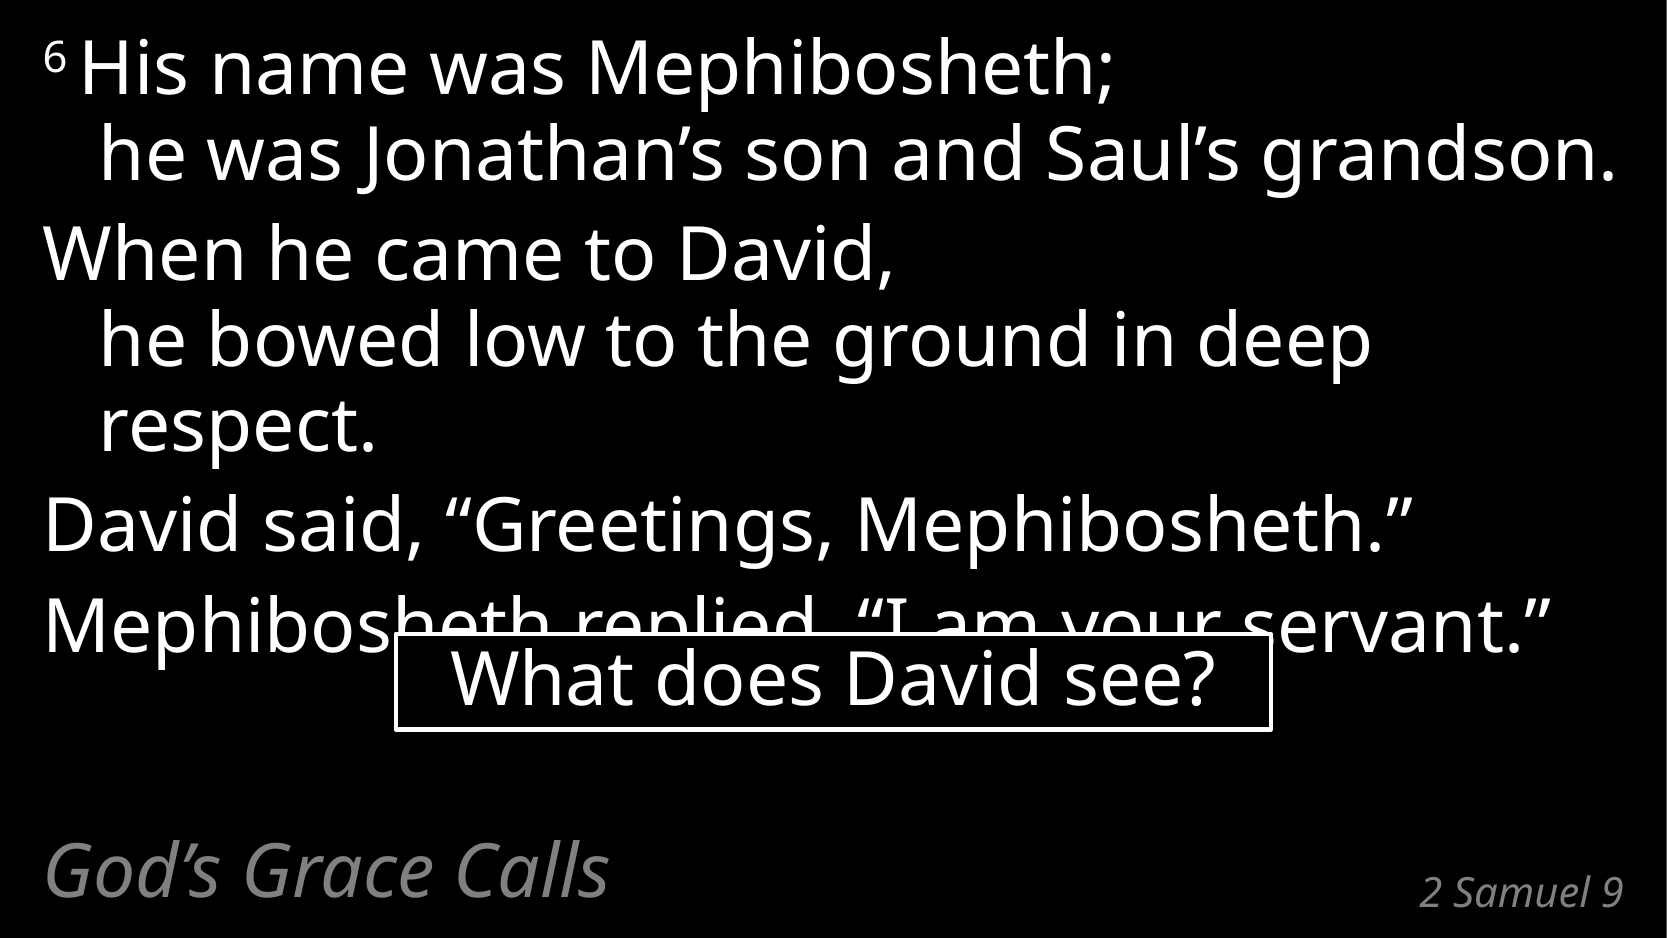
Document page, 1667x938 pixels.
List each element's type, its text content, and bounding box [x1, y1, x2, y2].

list God’s Grace Calls [27, 833, 1247, 923]
text_box What does David see? [395, 633, 1271, 730]
list 6 His name was Mephibosheth; he was Jonathan’s son and Saul’s grandson. When he came to David, he bowed low to the ground in deep respect. David said, “Greetings, Mephibosheth.” Mephibosheth replied, “I am your servant.” [27, 18, 1640, 813]
title 2 Samuel 9 [1247, 833, 1640, 923]
